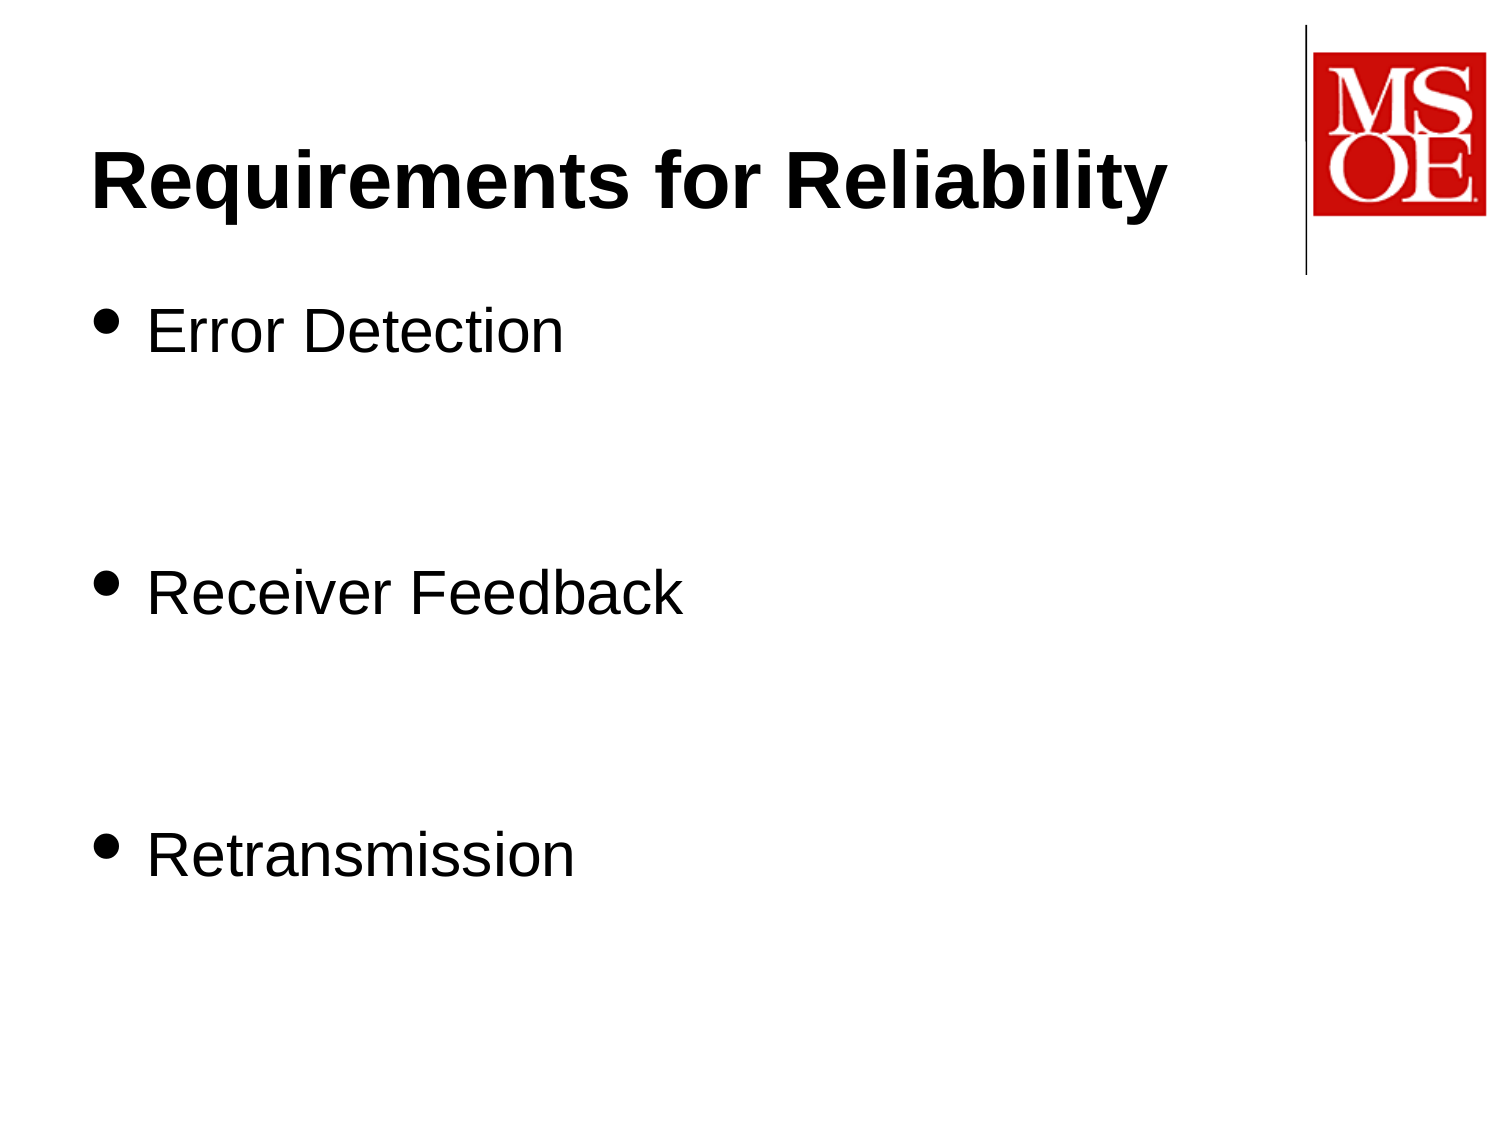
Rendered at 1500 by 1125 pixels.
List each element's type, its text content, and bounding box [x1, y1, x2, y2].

list Error Detection Receiver Feedback Retransmission [74, 281, 1426, 1006]
picture [1313, 37, 1488, 232]
title Requirements for Reliability [74, 19, 1313, 233]
